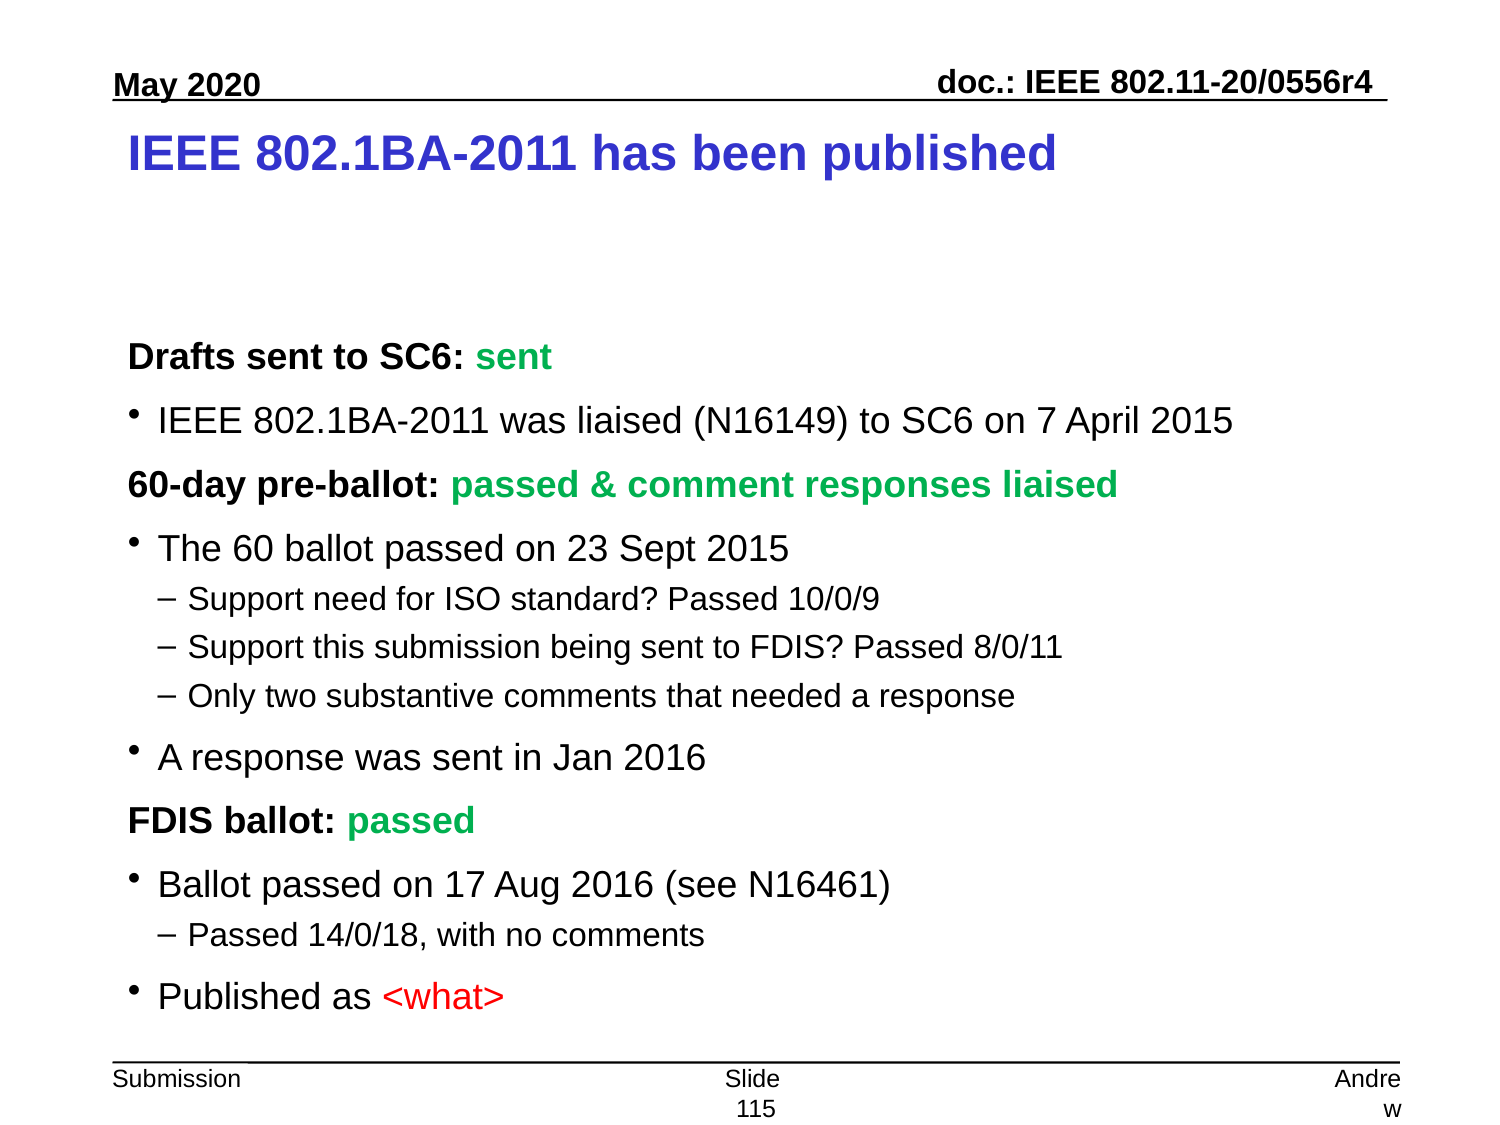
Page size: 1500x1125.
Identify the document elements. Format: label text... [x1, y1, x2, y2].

footer Andrew Myles, Cisco [1320, 1061, 1402, 1093]
title IEEE 802.1BA-2011 has been published [112, 112, 1388, 288]
list Drafts sent to SC6: sent IEEE 802.1BA-2011 was liaised (N16149) to SC6 on 7 April 2015 60-day pre-ballot: passed & comment responses liaised The 60 ballot passed on 23 Sept 2015 Support need for ISO standard? Passed 10/0/9 Support this submission being sent to FDIS? Passed 8/0/11 Only two substantive comments that needed a response A response was sent in Jan 2016 FDIS ballot: passed Ballot passed on 17 Aug 2016 (see N16461) Passed 14/0/18, with no comments Published as <what> [112, 324, 1388, 1000]
slide_number Slide 115 [709, 1061, 803, 1093]
